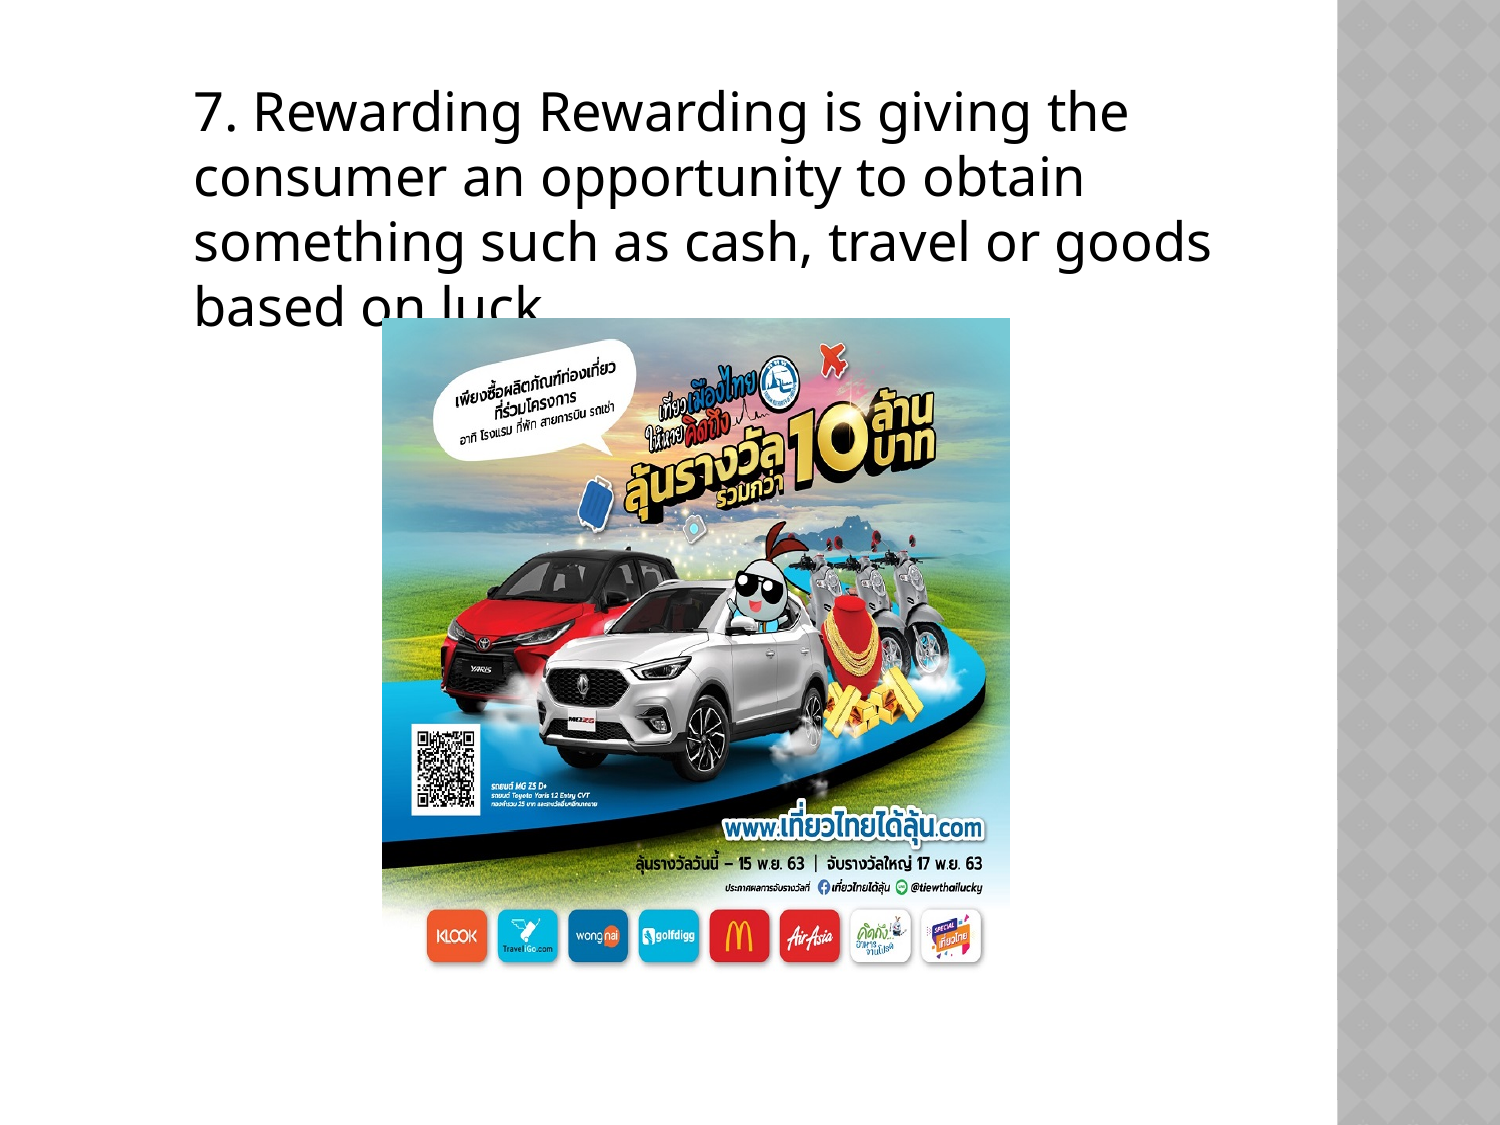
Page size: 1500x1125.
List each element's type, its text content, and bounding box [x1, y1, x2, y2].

picture [382, 318, 1010, 988]
list 7. Rewarding Rewarding is giving the consumer an opportunity to obtain something such as cash, travel or goods based on luck. [178, 69, 1361, 897]
